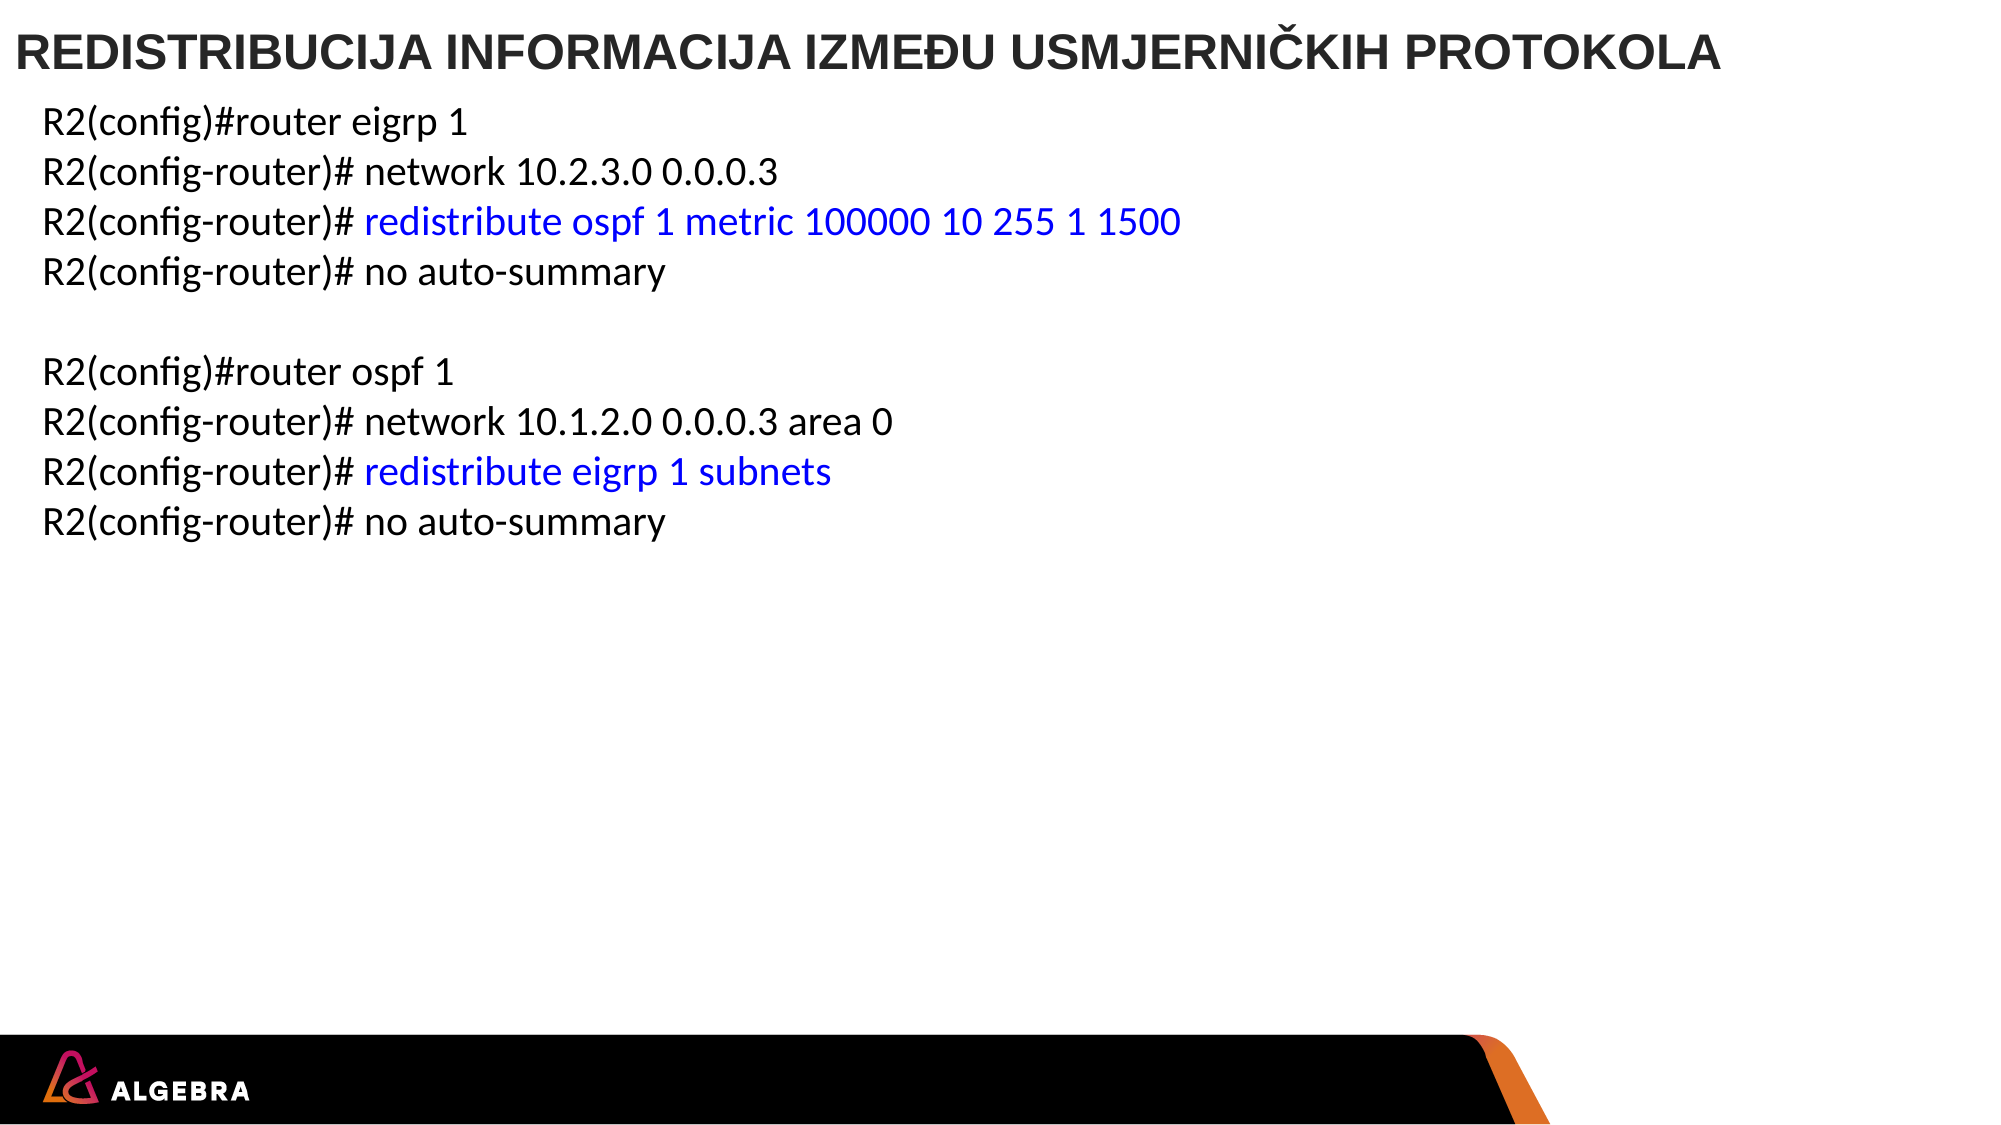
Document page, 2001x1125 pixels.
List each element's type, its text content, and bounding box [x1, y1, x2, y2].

text_box R2(config)#router eigrp 1 R2(config-router)# network 10.2.3.0 0.0.0.3 R2(config-router)# redistribute ospf 1 metric 100000 10 255 1 1500 R2(config-router)# no auto-summary R2(config)#router ospf 1 R2(config-router)# network 10.1.2.0 0.0.0.3 area 0 R2(config-router)# redistribute eigrp 1 subnets R2(config-router)# no auto-summary [18, 86, 1464, 602]
picture [0, 1034, 1733, 1125]
title REDISTRIBUCIJA INFORMACIJA IZMEĐU USMJERNIČKIH PROTOKOLA [0, 0, 2000, 107]
